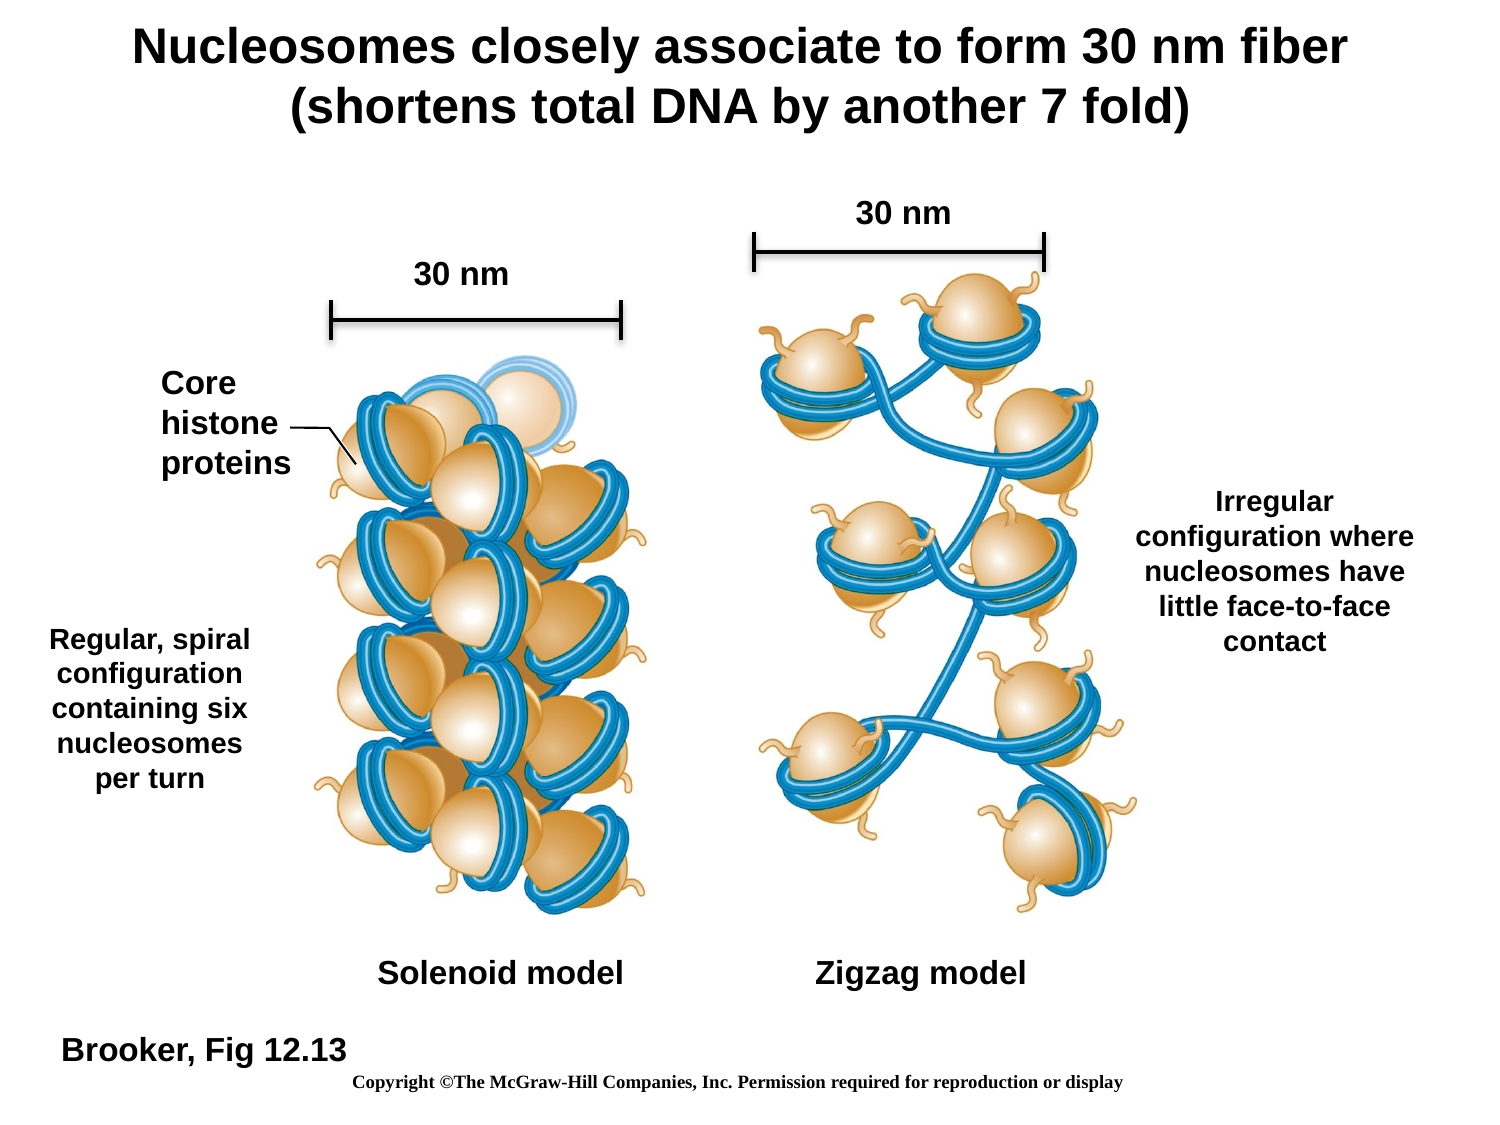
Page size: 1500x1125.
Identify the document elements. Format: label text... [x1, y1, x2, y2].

text_box 30 nm [855, 190, 952, 230]
text_box Core histone proteins [160, 360, 292, 481]
text_box Brooker, Fig 12.13 [46, 1021, 363, 1076]
text_box Copyright ©The McGraw-Hill Companies, Inc. Permission required for reproduction or display [99, 1062, 1375, 1125]
picture [755, 270, 1138, 915]
picture [551, 834, 620, 906]
text_box Solenoid model [377, 950, 625, 991]
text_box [753, 231, 1045, 273]
text_box Regular, spiral configuration containing six nucleosomes per turn [24, 612, 306, 801]
title Nucleosomes closely associate to form 30 nm fiber (shortens total DNA by another 7 fold) [90, 0, 1391, 148]
text_box Irregular configuration where nucleosomes have little face-to-face contact [1142, 474, 1438, 676]
text_box Zigzag model [814, 950, 1028, 991]
text_box 30 nm [413, 251, 510, 292]
picture [311, 353, 649, 915]
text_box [285, 420, 357, 465]
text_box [330, 299, 621, 341]
